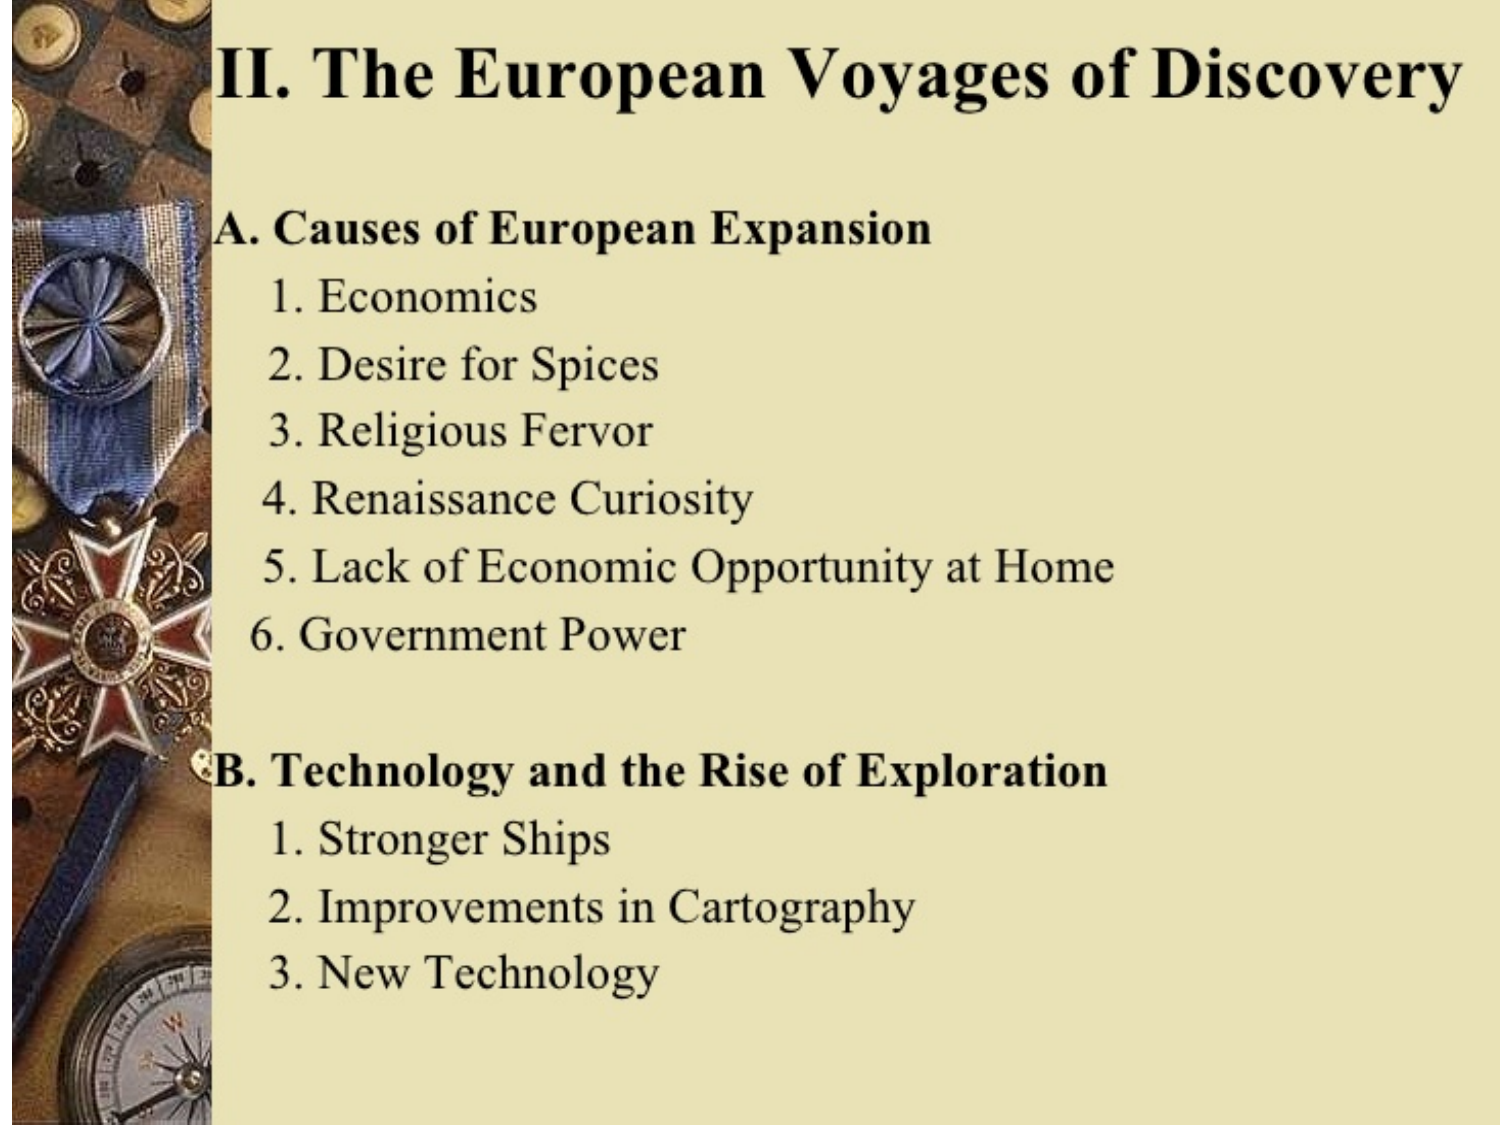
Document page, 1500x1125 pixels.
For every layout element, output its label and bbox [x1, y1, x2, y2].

list [12, 0, 1500, 1125]
